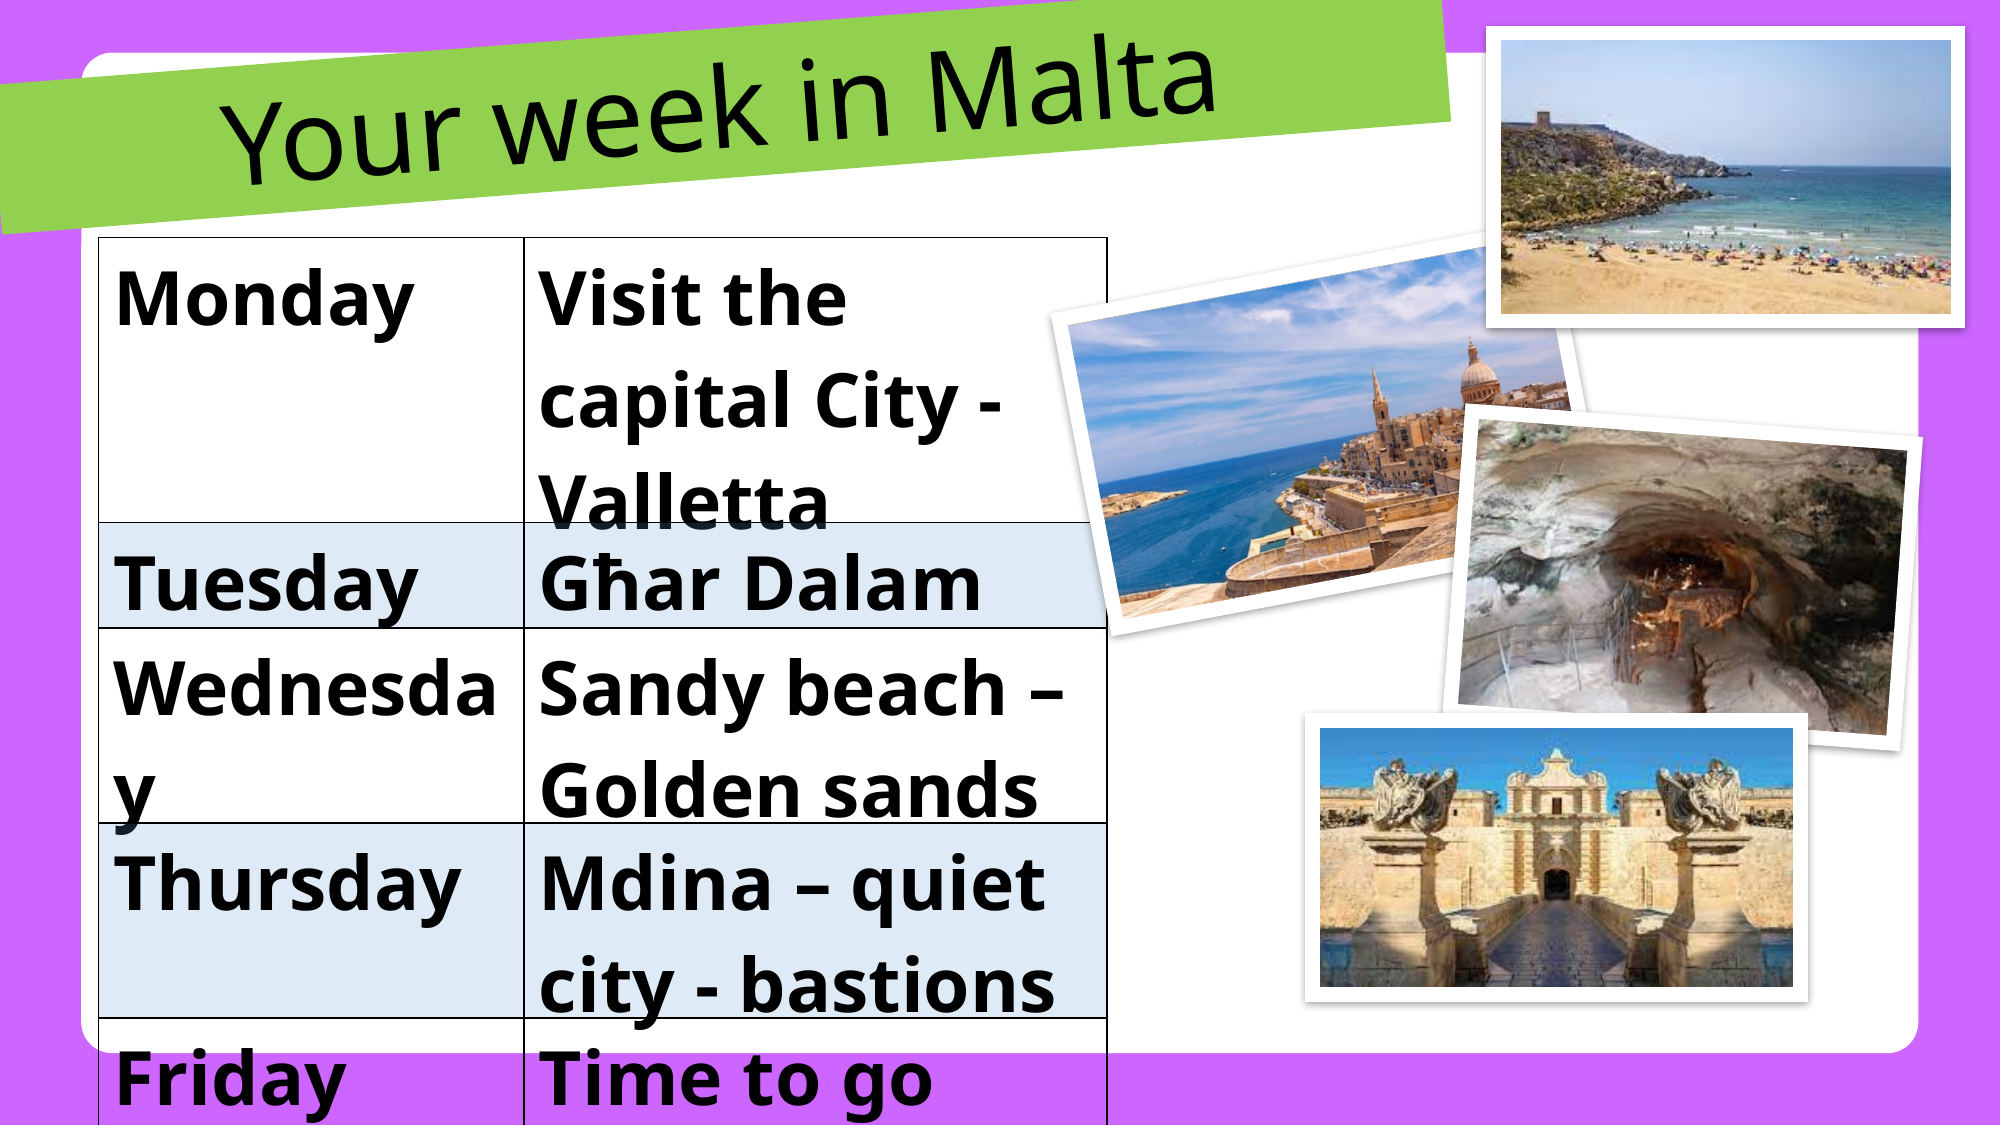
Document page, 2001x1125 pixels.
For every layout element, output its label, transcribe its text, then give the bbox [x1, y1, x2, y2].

text_box [80, 51, 1481, 1051]
table_cell Wednesday [99, 629, 523, 822]
picture [1069, 40, 1951, 735]
table_cell Time to go home! [525, 1019, 1106, 1125]
table_cell Friday [99, 1019, 523, 1125]
table_header Monday [99, 238, 523, 522]
table_cell Mdina – quiet city - bastions [525, 824, 1106, 1017]
table_cell Għar Dalam [525, 523, 1103, 627]
table_cell Tuesday [99, 523, 523, 627]
picture [1319, 727, 1794, 988]
table_header Visit the capital City - Valletta [525, 238, 1106, 522]
text_box Your week in Malta [0, 0, 1452, 235]
table_cell Sandy beach – Golden sands [525, 629, 1106, 822]
table_cell Thursday [99, 824, 523, 1017]
text_box [1108, 550, 1920, 1055]
text_box [1578, 337, 1920, 435]
